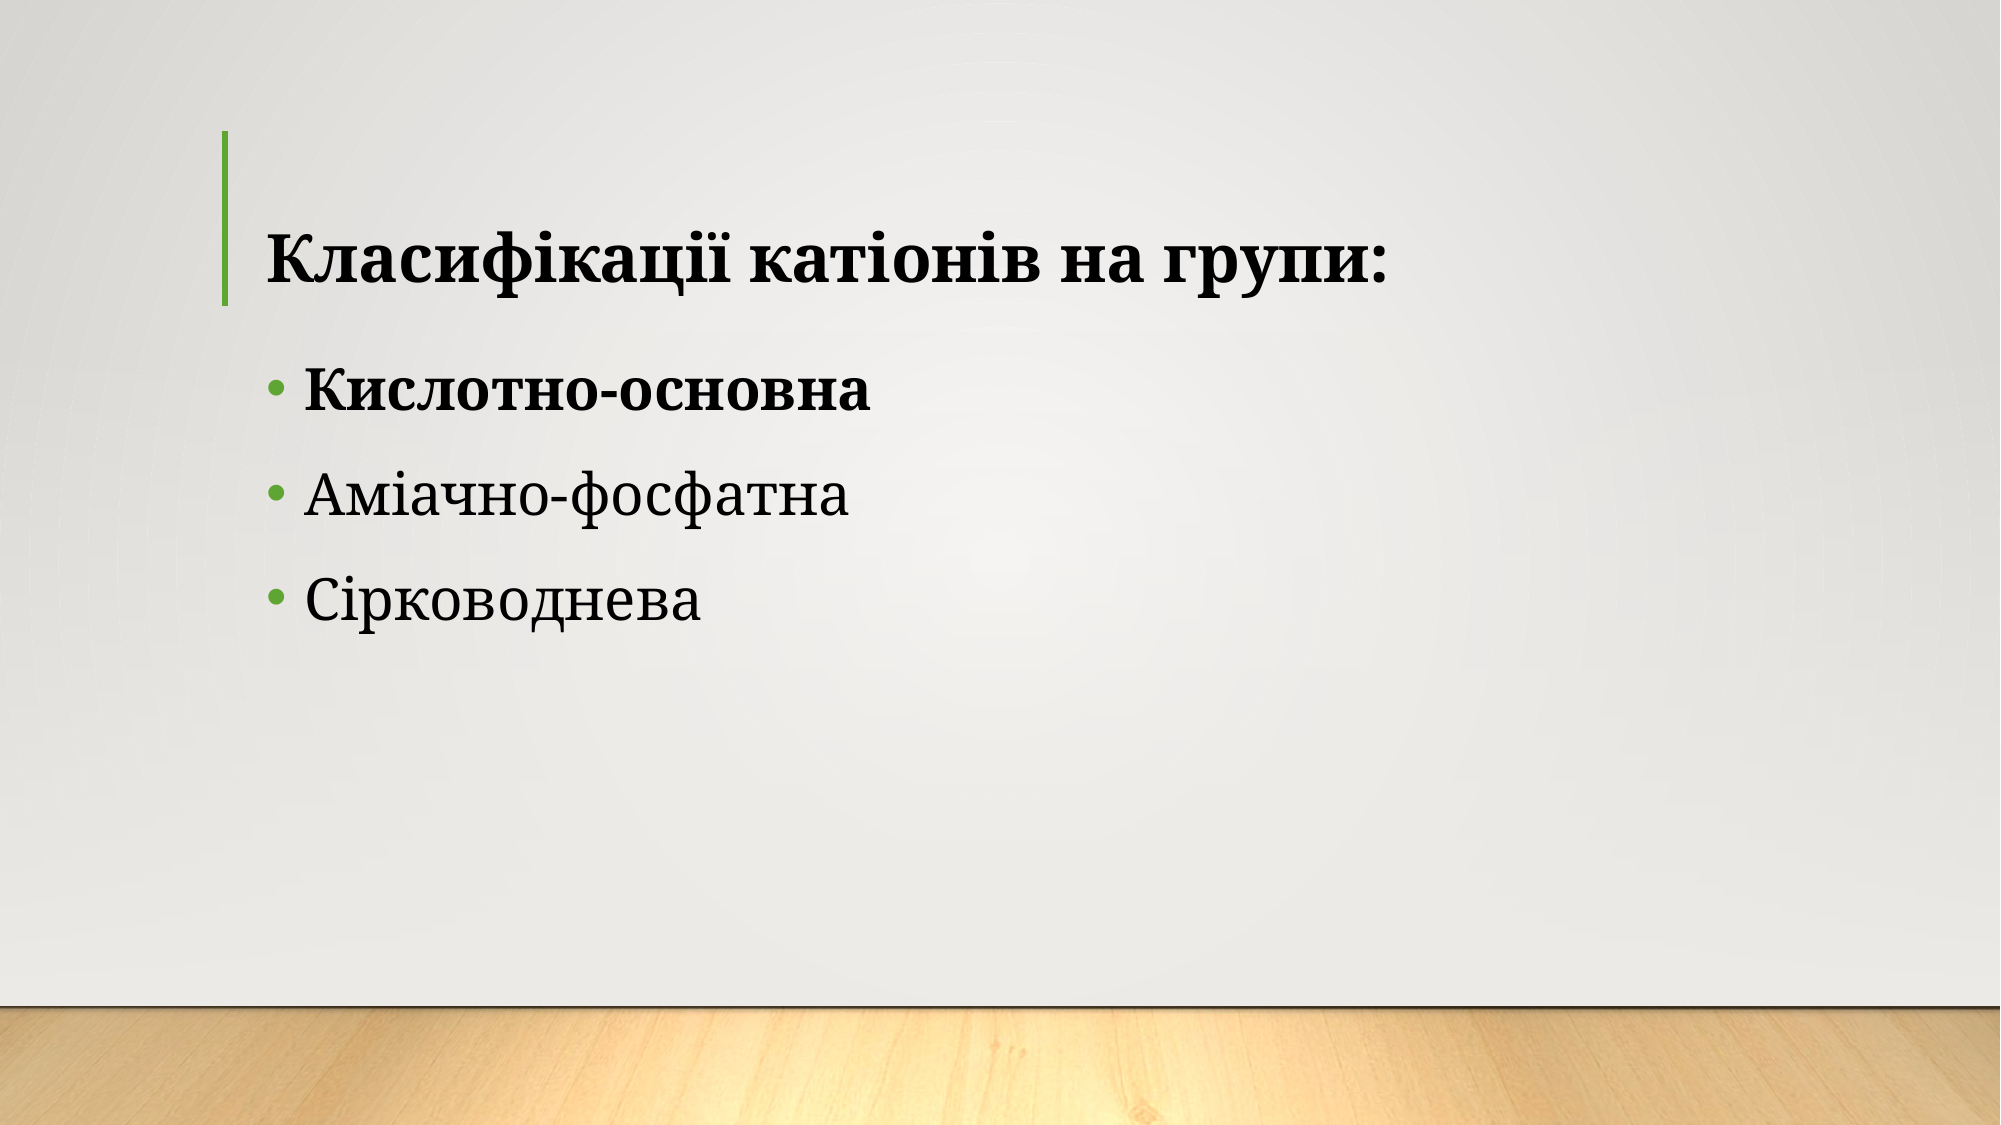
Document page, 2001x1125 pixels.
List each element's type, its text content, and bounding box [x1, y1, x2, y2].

list Кислотно-основна Аміачно-фосфатна Сірководнева [251, 330, 1814, 897]
picture [0, 1006, 2000, 1125]
title Класифікації катіонів на групи: [251, 131, 1814, 305]
